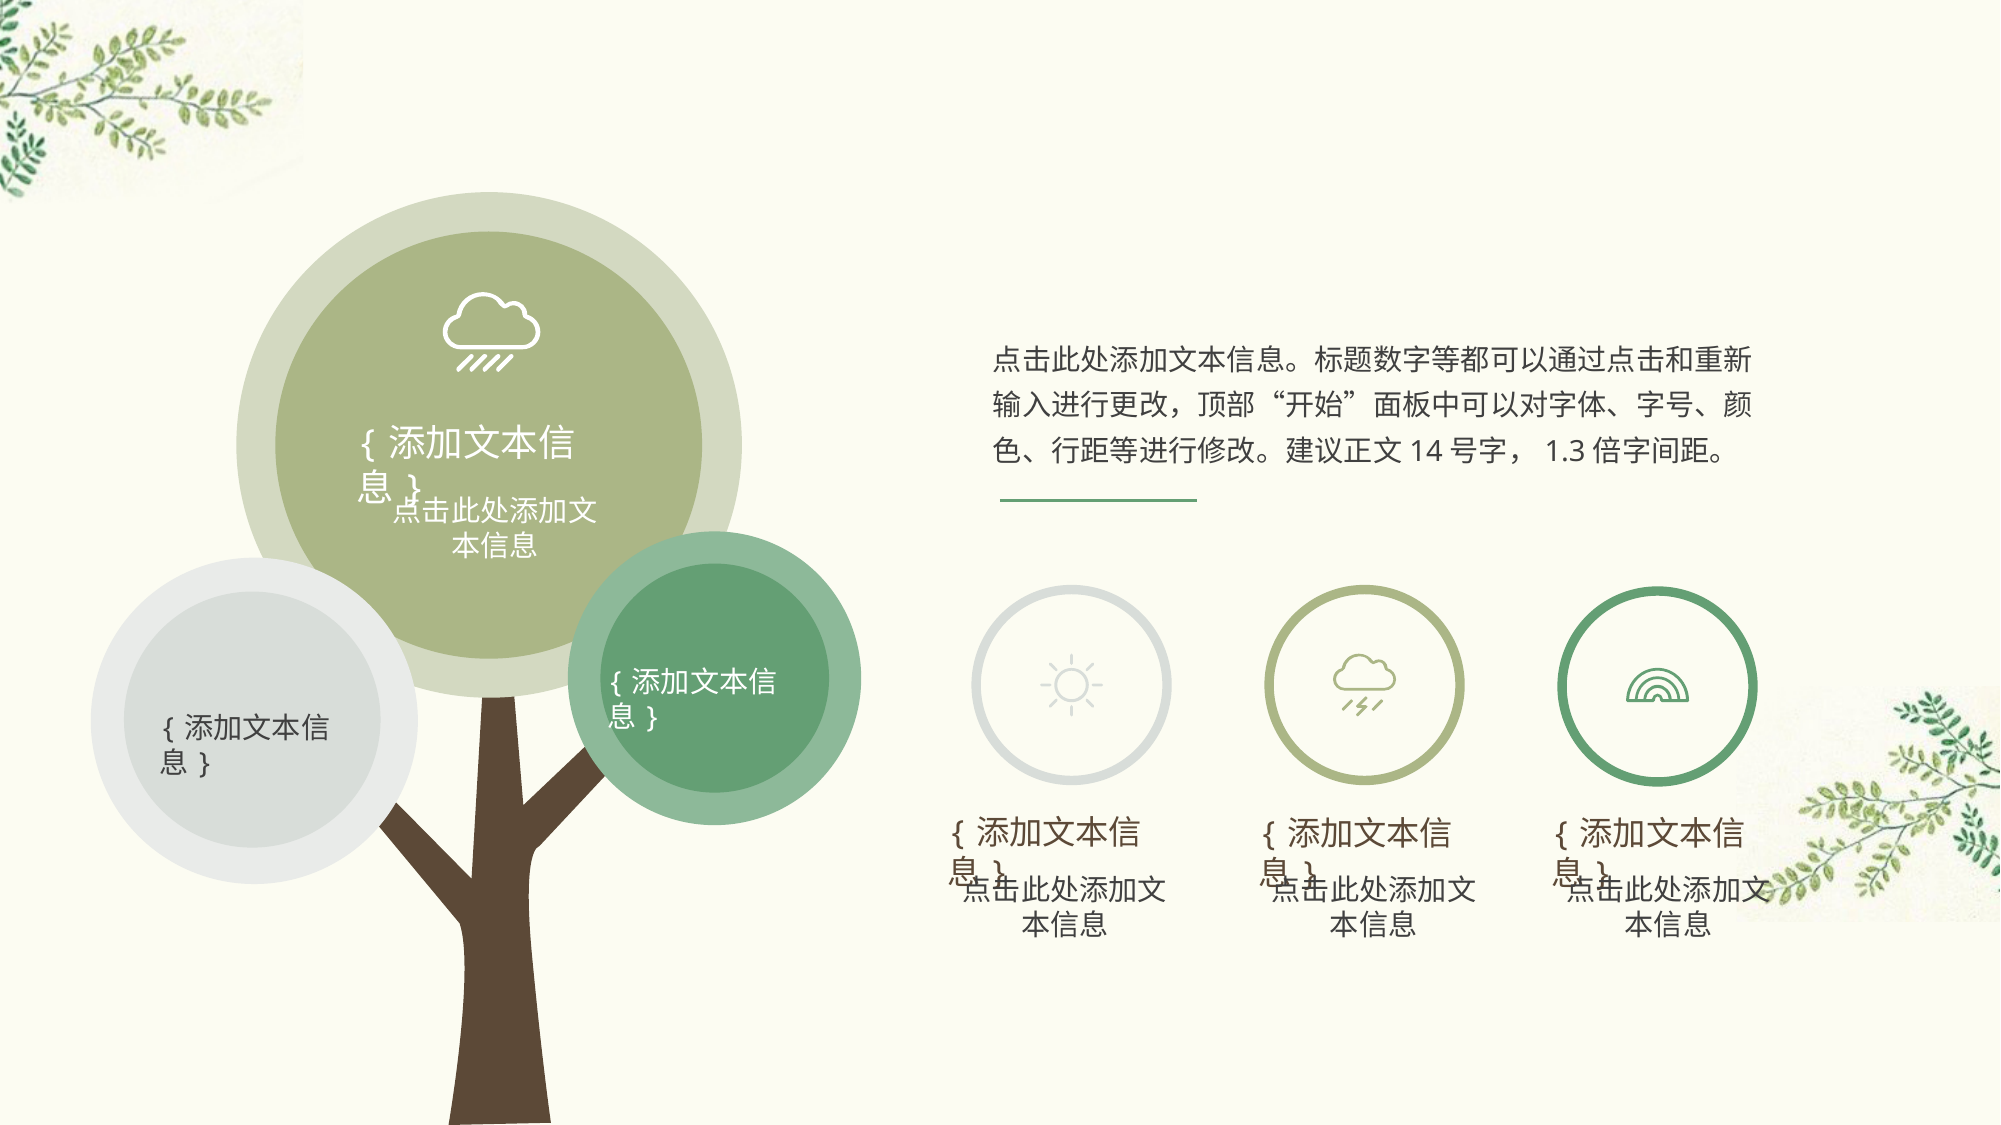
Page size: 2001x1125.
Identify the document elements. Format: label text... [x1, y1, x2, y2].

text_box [976, 589, 1168, 781]
text_box [90, 557, 418, 885]
text_box [442, 292, 541, 350]
text_box 点击此处添加文本信息 [947, 864, 1183, 949]
text_box [396, 638, 571, 698]
text_box [236, 192, 742, 568]
text_box 点击此处添加文本信息 [1551, 864, 1786, 949]
text_box [482, 354, 501, 372]
picture [0, 0, 304, 204]
text_box {添加文本信息} [1536, 804, 1736, 899]
text_box [619, 741, 811, 793]
text_box 点击此处添加文本信息 [377, 485, 613, 570]
text_box {添加文本信息} [933, 803, 1197, 899]
text_box [456, 354, 474, 372]
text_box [1269, 589, 1460, 781]
text_box 点击此处添加文本信息 [1256, 864, 1492, 949]
text_box [379, 697, 605, 1125]
text_box {添加文本信息} [341, 411, 636, 517]
text_box {添加文本信息} [144, 701, 373, 787]
text_box [602, 563, 830, 723]
text_box [275, 231, 703, 659]
text_box {添加文本信息} [1244, 804, 1508, 899]
text_box 点击此处添加文本信息。标题数字等都可以通过点击和重新输入进行更改，顶部“开始”面板中可以对字体、字号、颜色、行距等进行修改。建议正文14号字，1.3倍字间距。 [978, 323, 1770, 475]
text_box [496, 354, 514, 372]
text_box [469, 354, 488, 372]
text_box [123, 591, 381, 848]
picture [1736, 686, 2000, 922]
text_box [567, 531, 862, 826]
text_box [1562, 590, 1753, 782]
text_box {添加文本信息} [592, 655, 820, 741]
